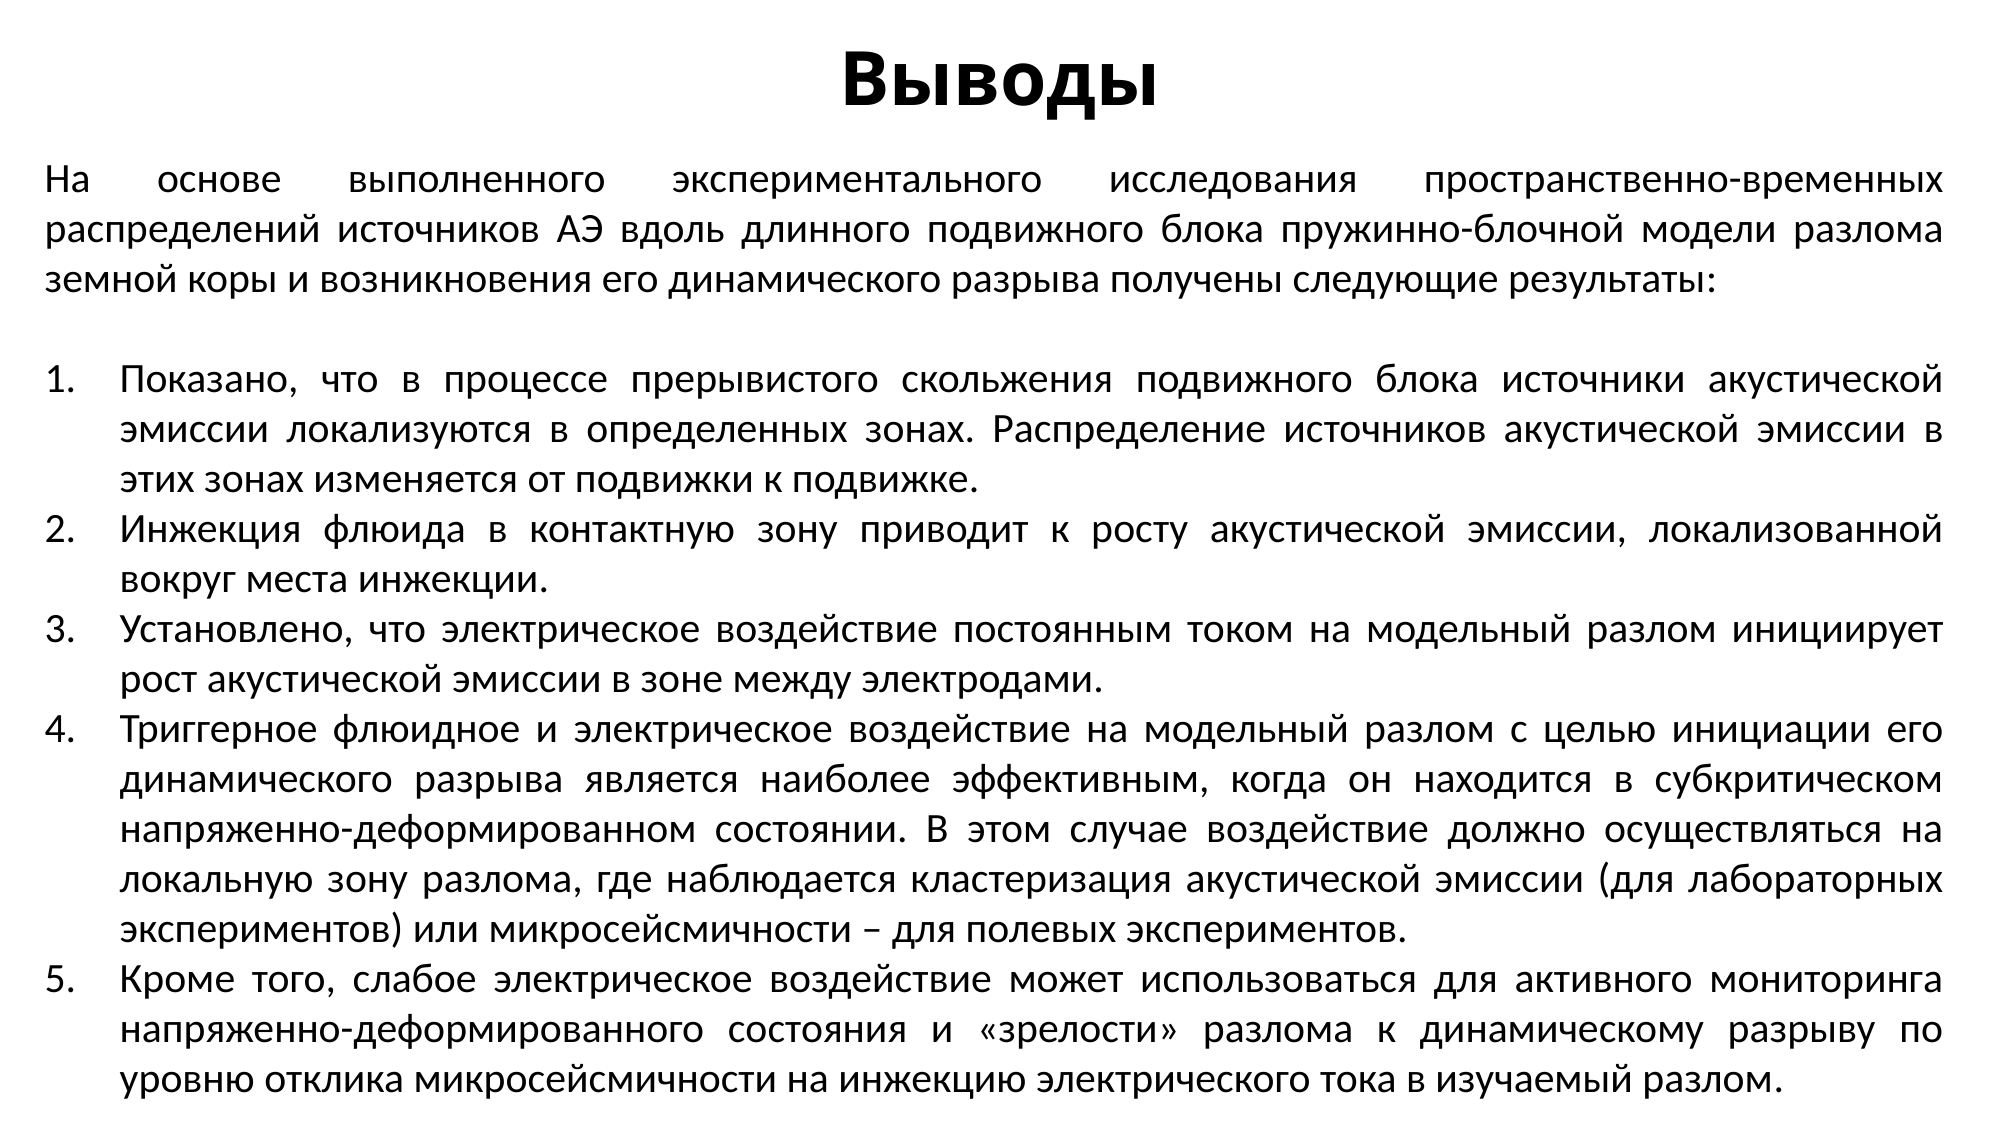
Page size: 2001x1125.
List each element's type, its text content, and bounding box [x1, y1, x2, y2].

text_box На основе выполненного экспериментального исследования пространственно-временных распределений источников АЭ вдоль длинного подвижного блока пружинно-блочной модели разлома земной коры и возникновения его динамического разрыва получены следующие результаты: Показано, что в процессе прерывистого скольжения подвижного блока источники акустической эмиссии локализуются в определенных зонах. Распределение источников акустической эмиссии в этих зонах изменяется от подвижки к подвижке. Инжекция флюида в контактную зону приводит к росту акустической эмиссии, локализованной вокруг места инжекции. Установлено, что электрическое воздействие постоянным током на модельный разлом инициирует рост акустической эмиссии в зоне между электродами. Триггерное флюидное и электрическое воздействие на модельный разлом с целью инициации его динамического разрыва является наиболее эффективным, когда он находится в субкритическом напряженно-деформированном состоянии. В этом случае воздействие должно осуществляться на локальную зону разлома, где наблюдается кластеризация акустической эмиссии (для лабораторных экспериментов) или микросейсмичности – для полевых экспериментов. Кроме того, слабое электрическое воздействие может использоваться для активного мониторинга напряженно-деформированного состояния и «зрелости» разлома к динамическому разрыву по уровню отклика микросейсмичности на инжекцию электрического тока в изучаемый разлом. [29, 143, 1959, 1109]
title Выводы [83, 27, 1917, 135]
